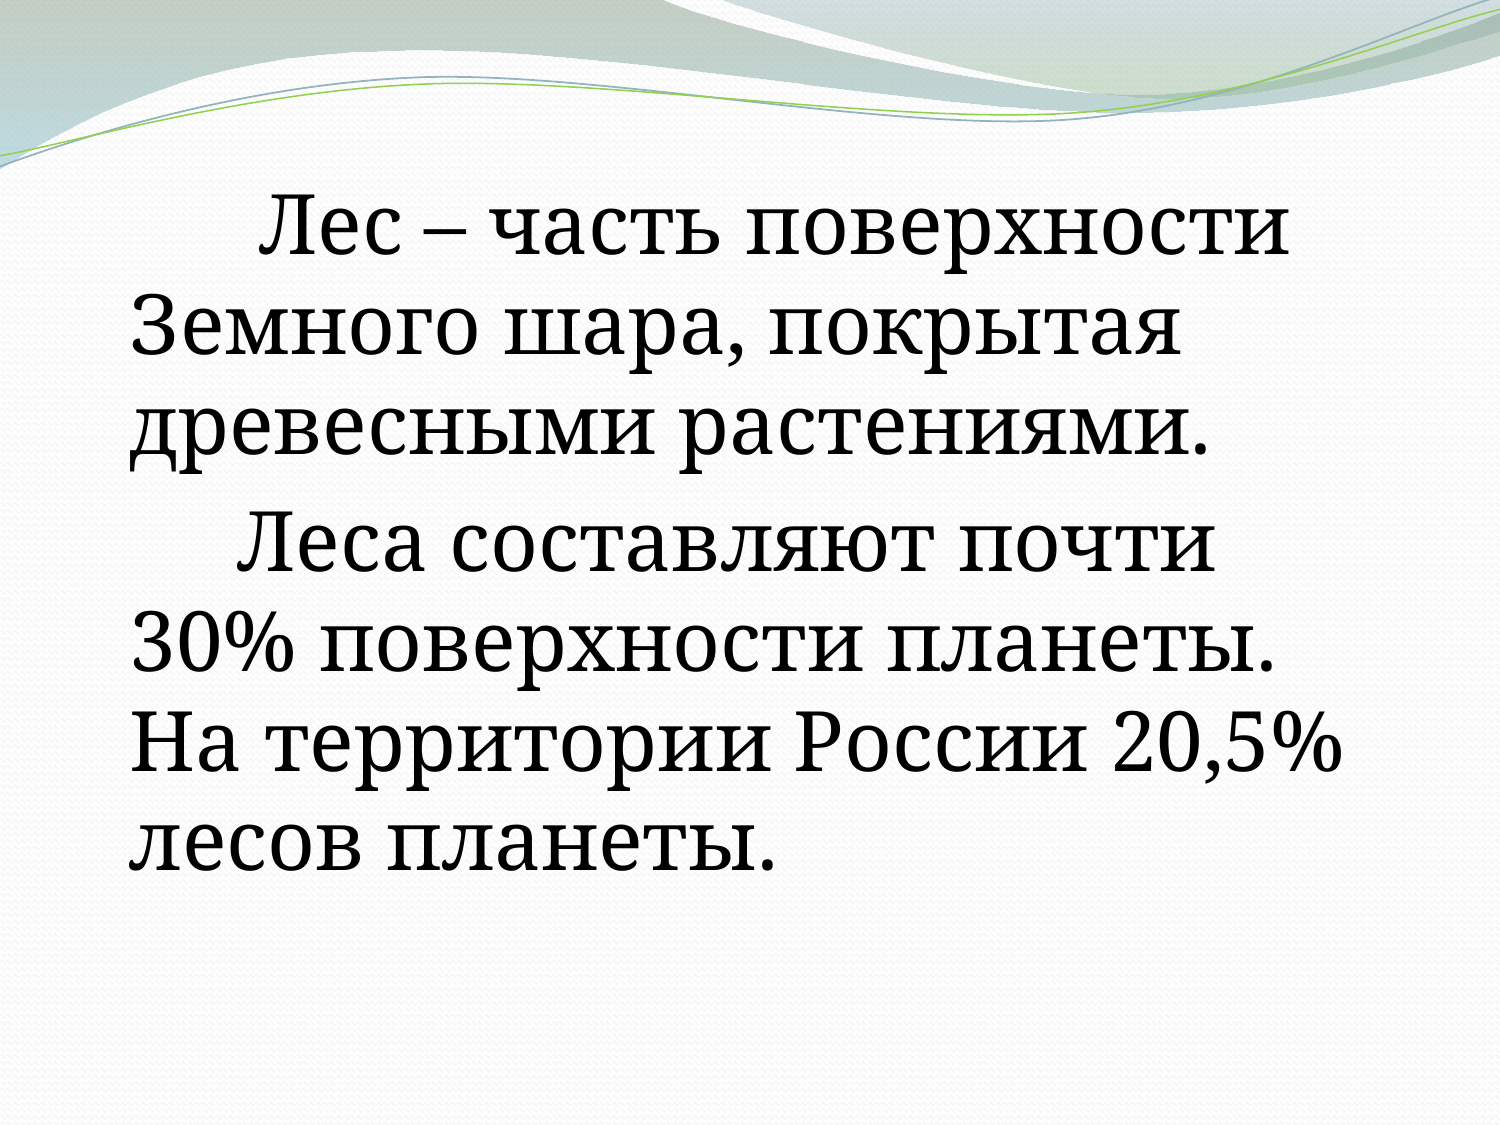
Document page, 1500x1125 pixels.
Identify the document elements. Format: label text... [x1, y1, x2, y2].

list Лес – часть поверхности Земного шара, покрытая древесными растениями. Леса составляют почти 30% поверхности планеты. На территории России 20,5% лесов планеты. [70, 164, 1421, 907]
